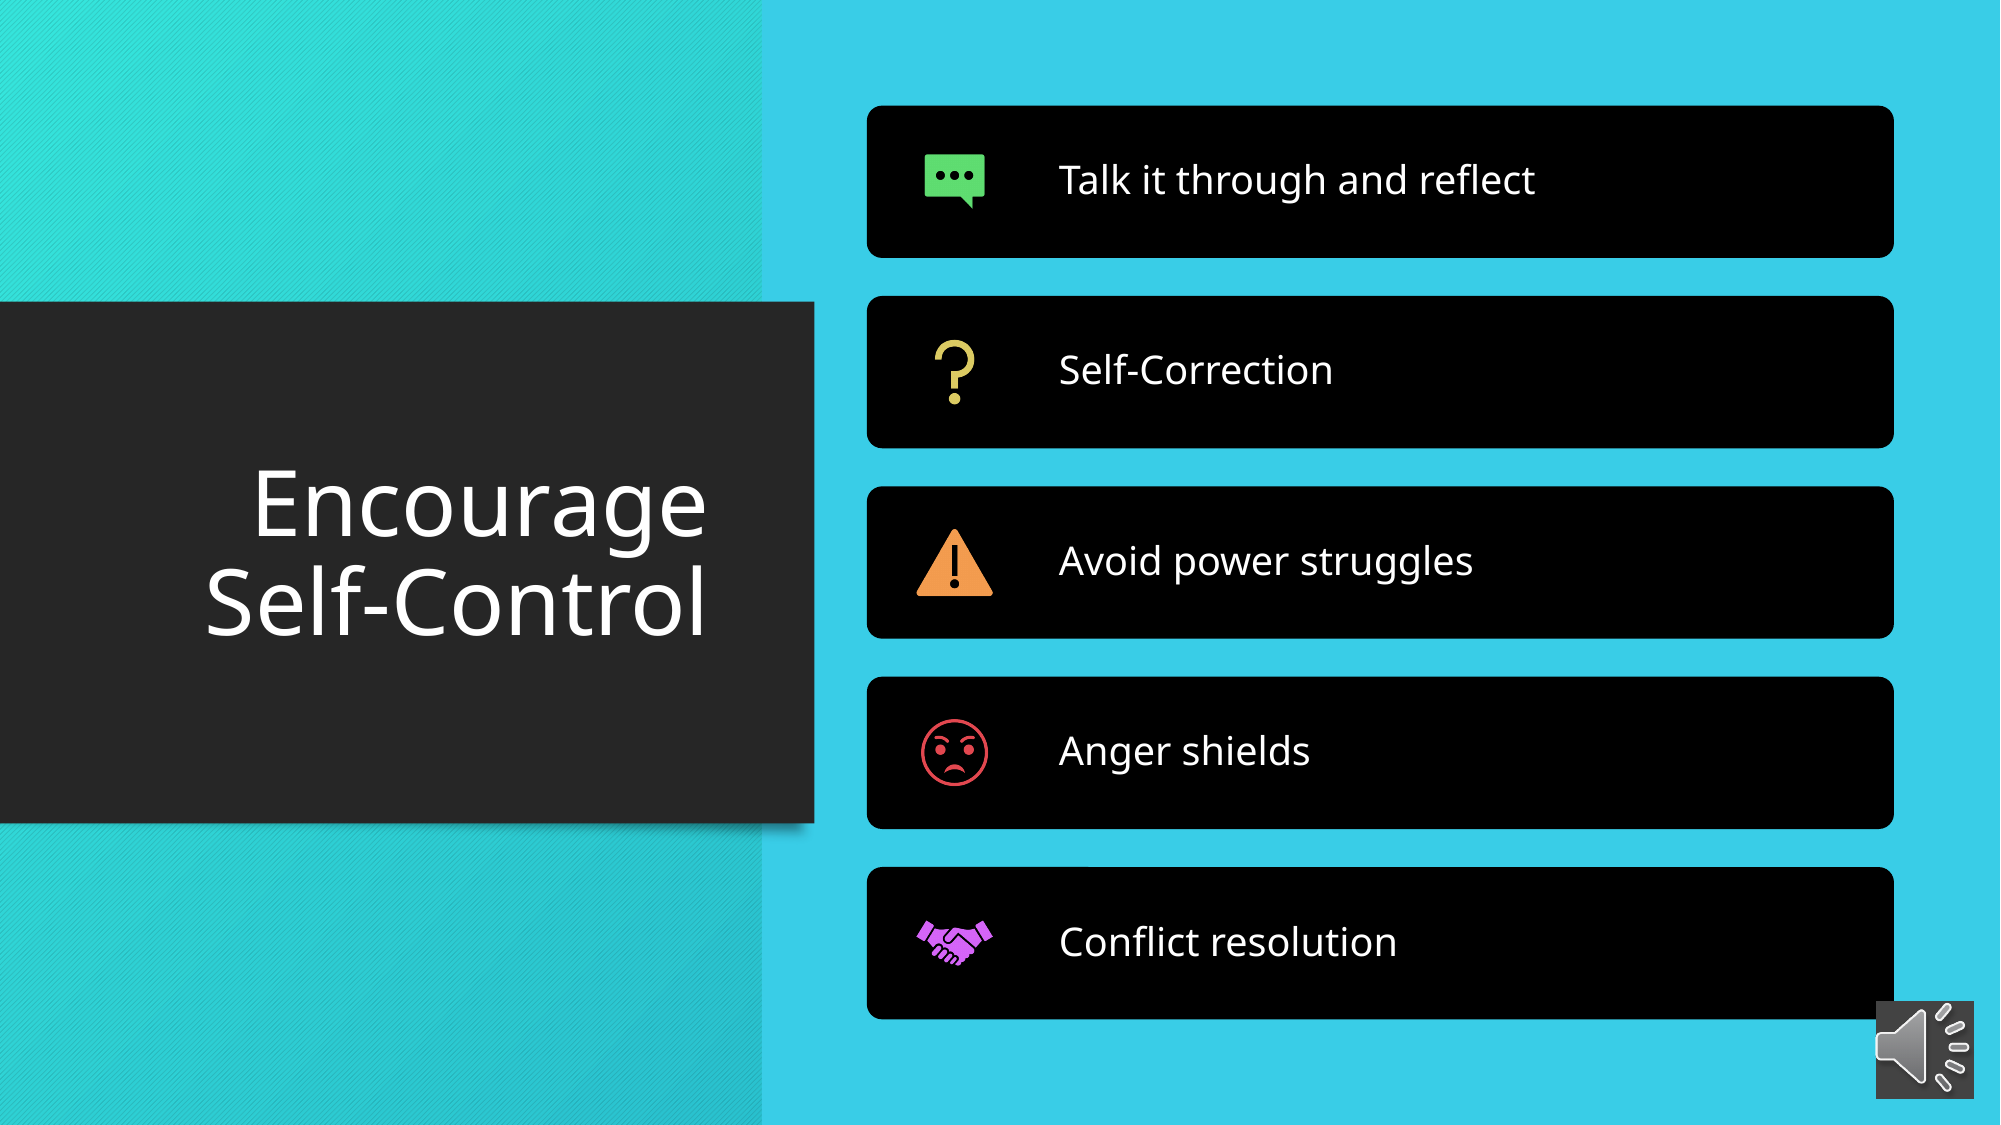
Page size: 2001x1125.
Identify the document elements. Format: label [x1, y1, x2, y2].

picture [0, 0, 2000, 1125]
list [866, 104, 1895, 1021]
